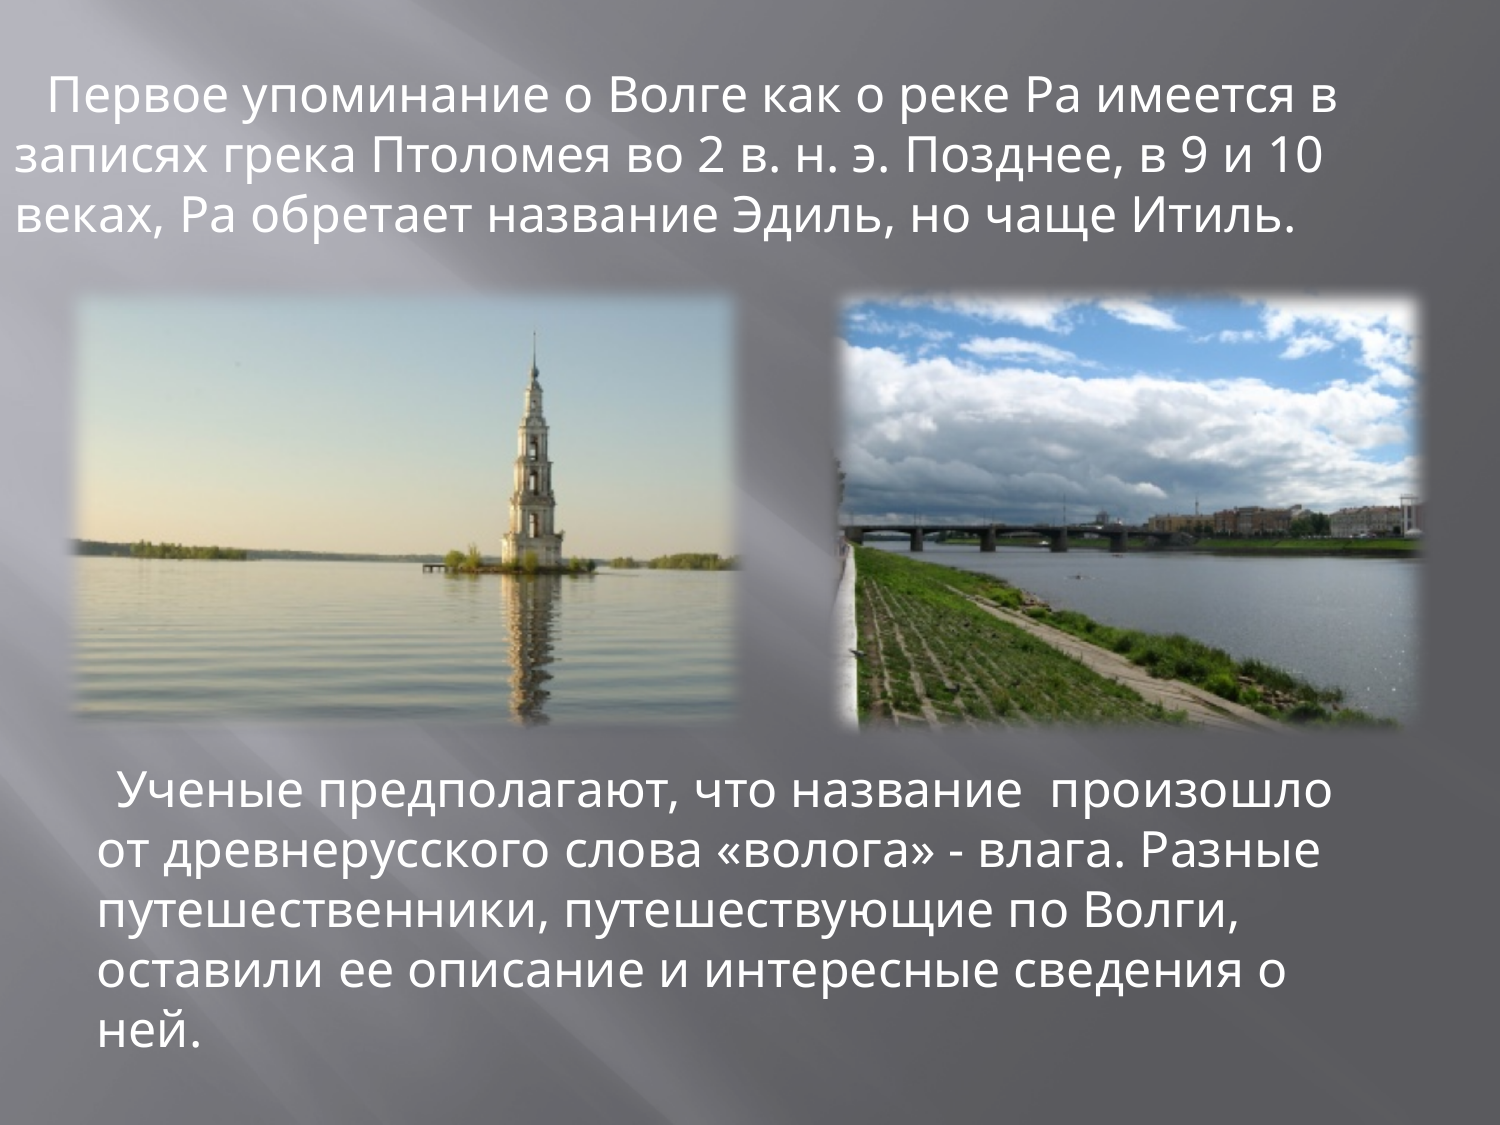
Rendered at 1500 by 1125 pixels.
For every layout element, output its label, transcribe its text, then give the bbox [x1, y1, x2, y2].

text_box Первое упоминание о Волге как о реке Ра имеется в записях грека Птоломея во 2 в. н. э. Позднее, в 9 и 10 веках, Ра обретает название Эдиль, но чаще Итиль. [0, 55, 1500, 250]
text_box Ученые предполагают, что название произошло от древнерусского слова «волога» - влага. Разные путешественники, путешествующие по Волги, оставили ее описание и интересные сведения о ней. [82, 749, 1383, 1065]
picture [58, 277, 751, 739]
picture [825, 280, 1434, 739]
